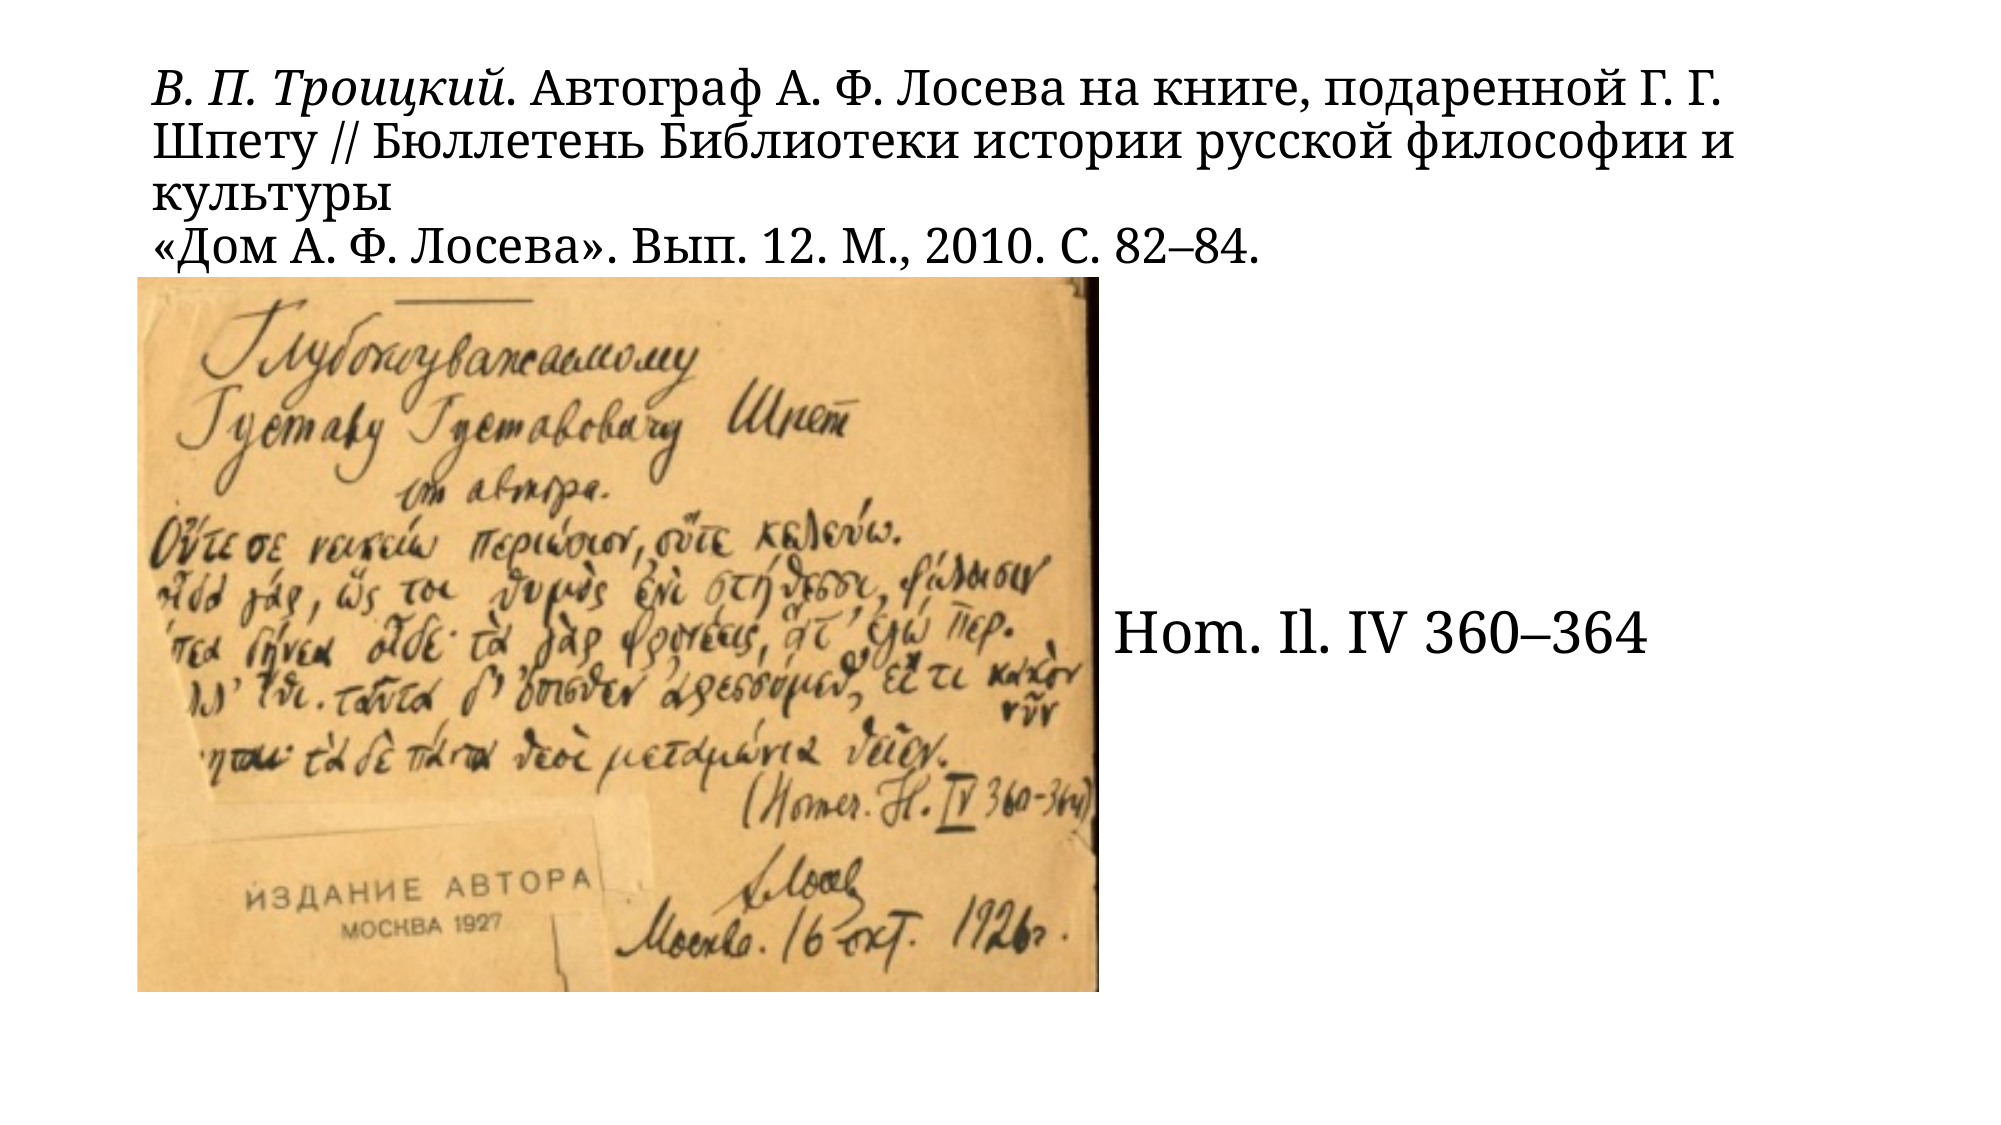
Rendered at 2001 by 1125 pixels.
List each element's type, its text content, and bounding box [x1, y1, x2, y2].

picture [137, 277, 1099, 992]
title В. П. Троицкий. Автограф А. Ф. Лосева на книге, подаренной Г. Г. Шпету // Бюллетень Библиотеки истории русской философии и культуры «Дом А. Ф. Лосева». Вып. 12. М., 2010. С. 82–84. [137, 59, 1863, 277]
list Hom. Il. IV 360–364 [1099, 277, 1863, 992]
